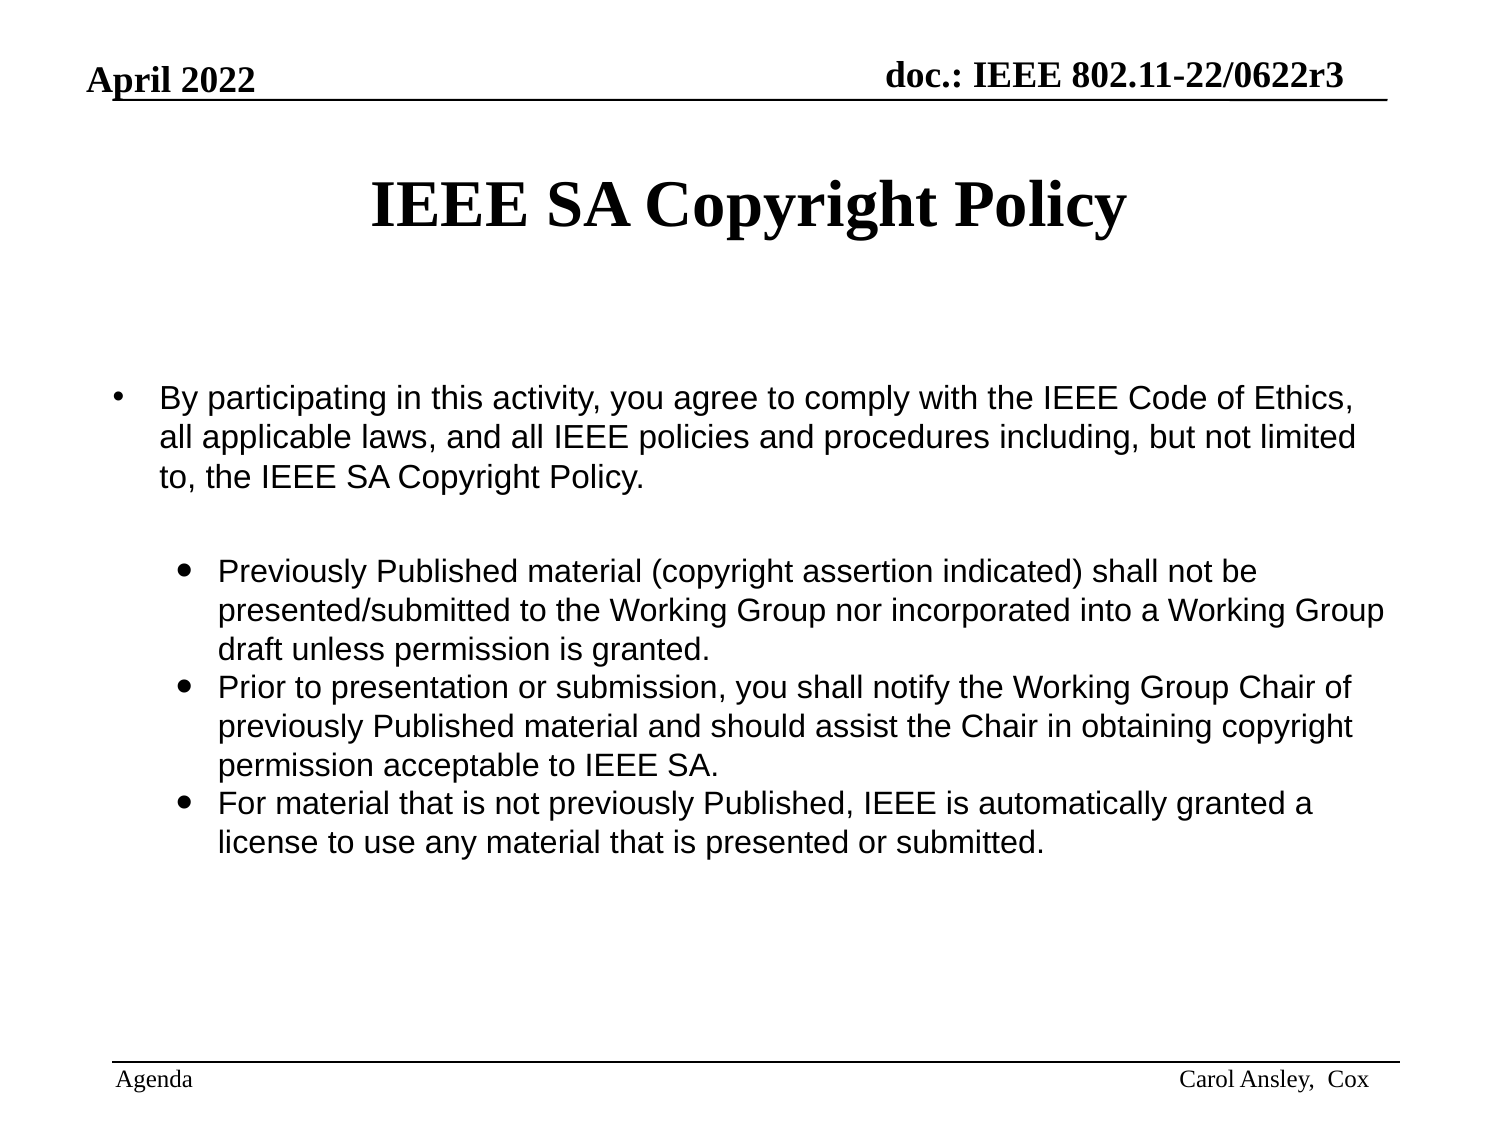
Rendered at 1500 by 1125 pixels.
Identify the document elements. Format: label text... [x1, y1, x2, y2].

title IEEE SA Copyright Policy [111, 111, 1388, 288]
list By participating in this activity, you agree to comply with the IEEE Code of Ethics, all applicable laws, and all IEEE policies and procedures including, but not limited to, the IEEE SA Copyright Policy. Previously Published material (copyright assertion indicated) shall not be presented/submitted to the Working Group nor incorporated into a Working Group draft unless permission is granted. Prior to presentation or submission, you shall notify the Working Group Chair of previously Published material and should assist the Chair in obtaining copyright permission acceptable to IEEE SA. For material that is not previously Published, IEEE is automatically granted a license to use any material that is presented or submitted. [111, 299, 1388, 1001]
